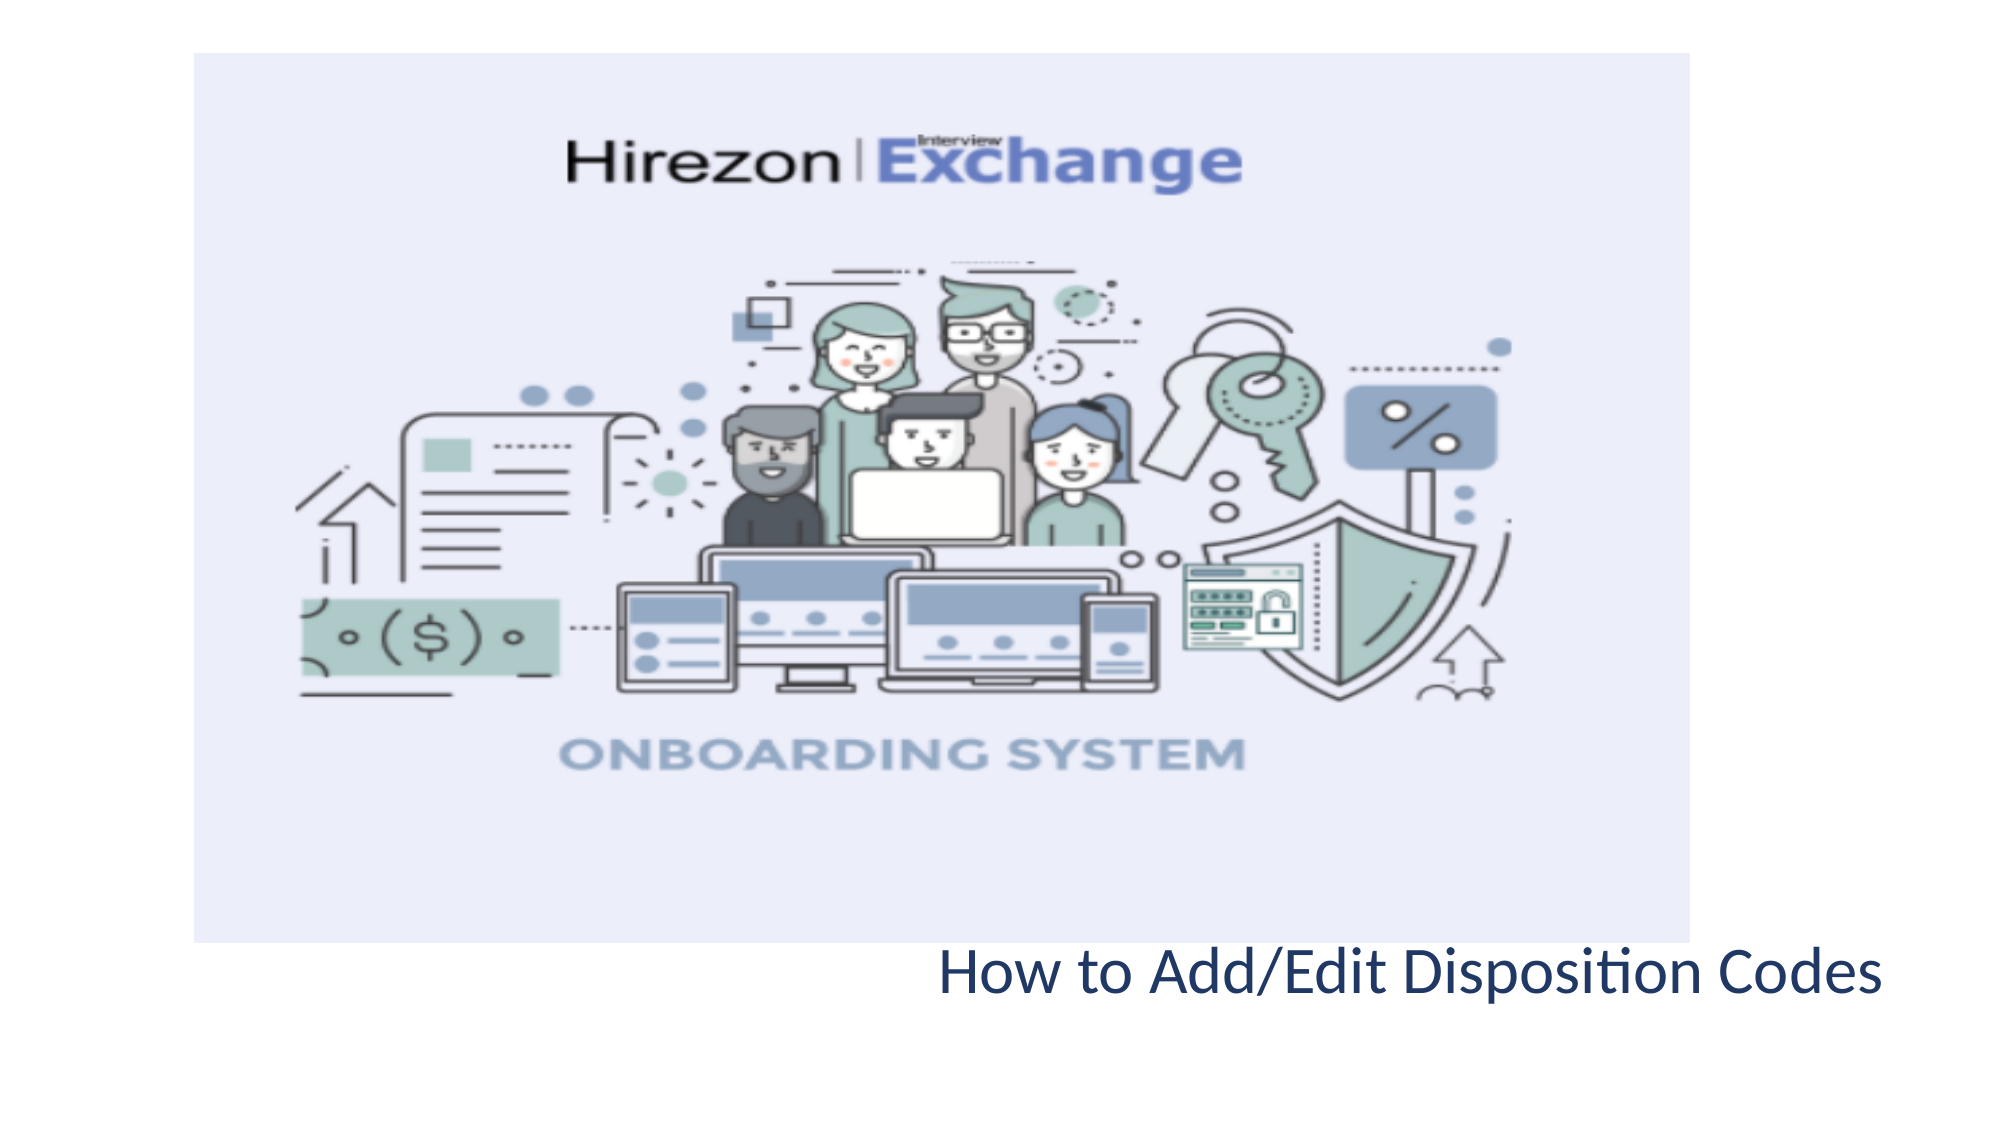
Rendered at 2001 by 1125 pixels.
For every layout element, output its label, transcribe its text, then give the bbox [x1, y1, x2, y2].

text_box How to Add/Edit Disposition Codes [923, 919, 2000, 1014]
picture [194, 53, 1690, 943]
